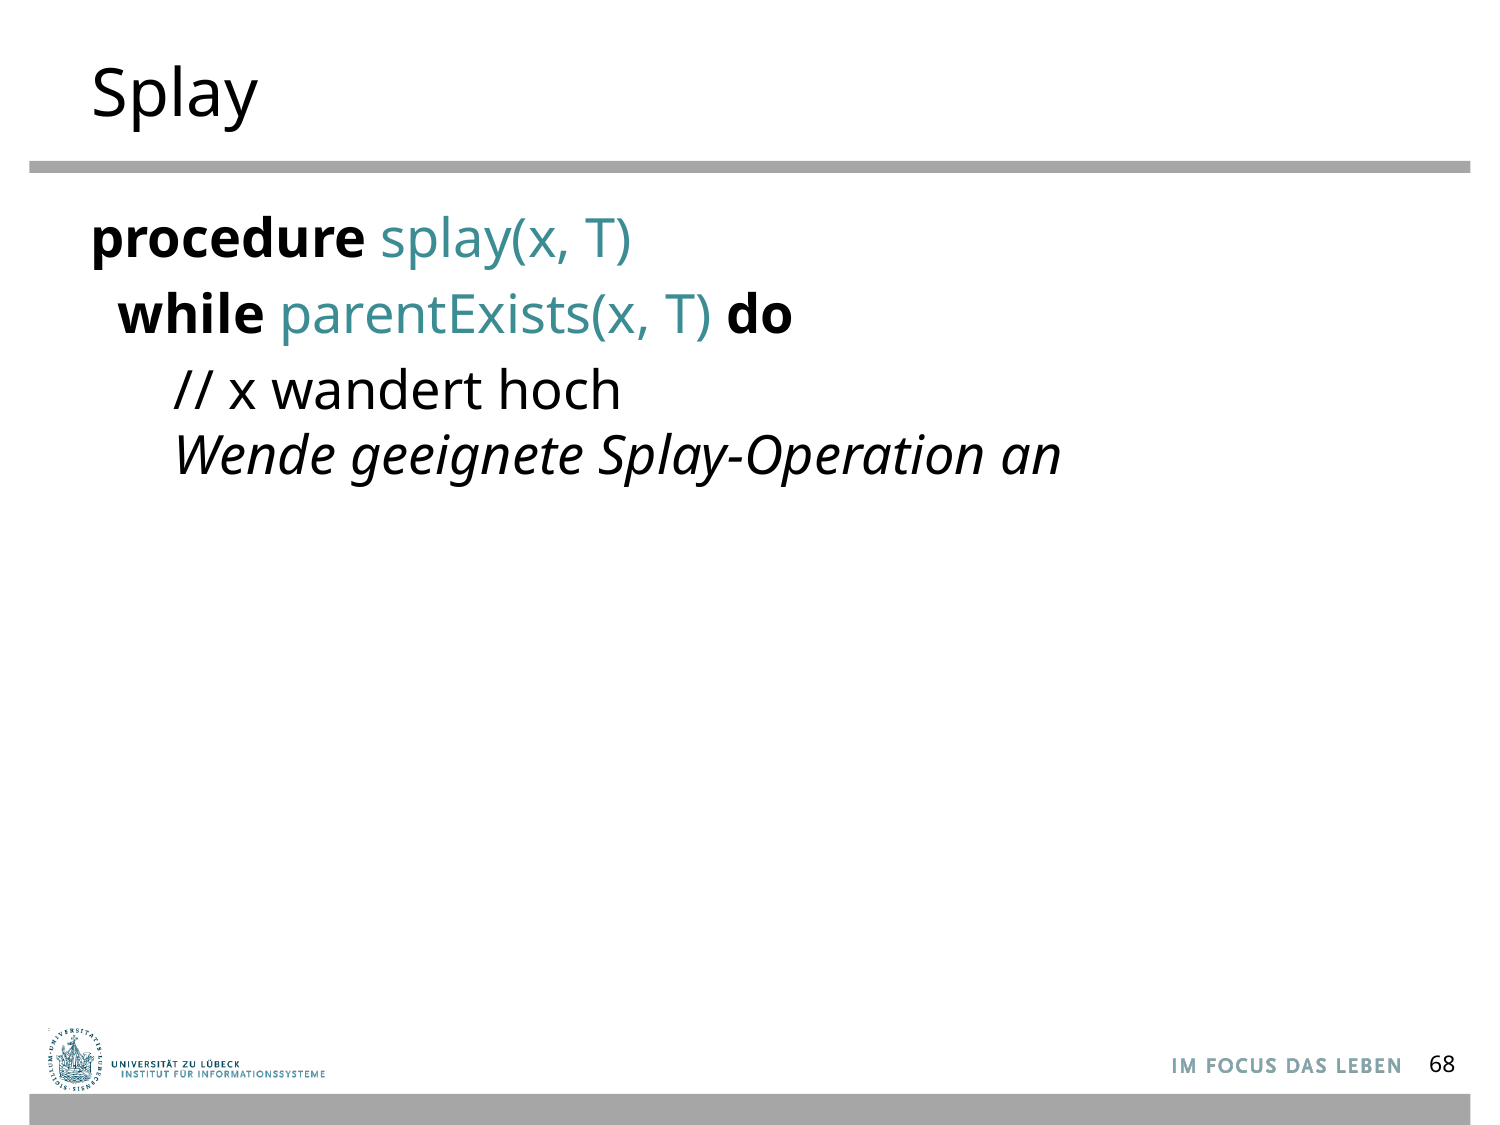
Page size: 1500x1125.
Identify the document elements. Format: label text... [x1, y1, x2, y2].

list procedure splay(x, T) while parentExists(x, T) do // x wandert hoch Wende geeignete Splay-Operation an [75, 196, 1425, 1012]
title Splay [76, 42, 1427, 126]
picture [1173, 1058, 1305, 1073]
slide_number 68 [1305, 1050, 1471, 1083]
